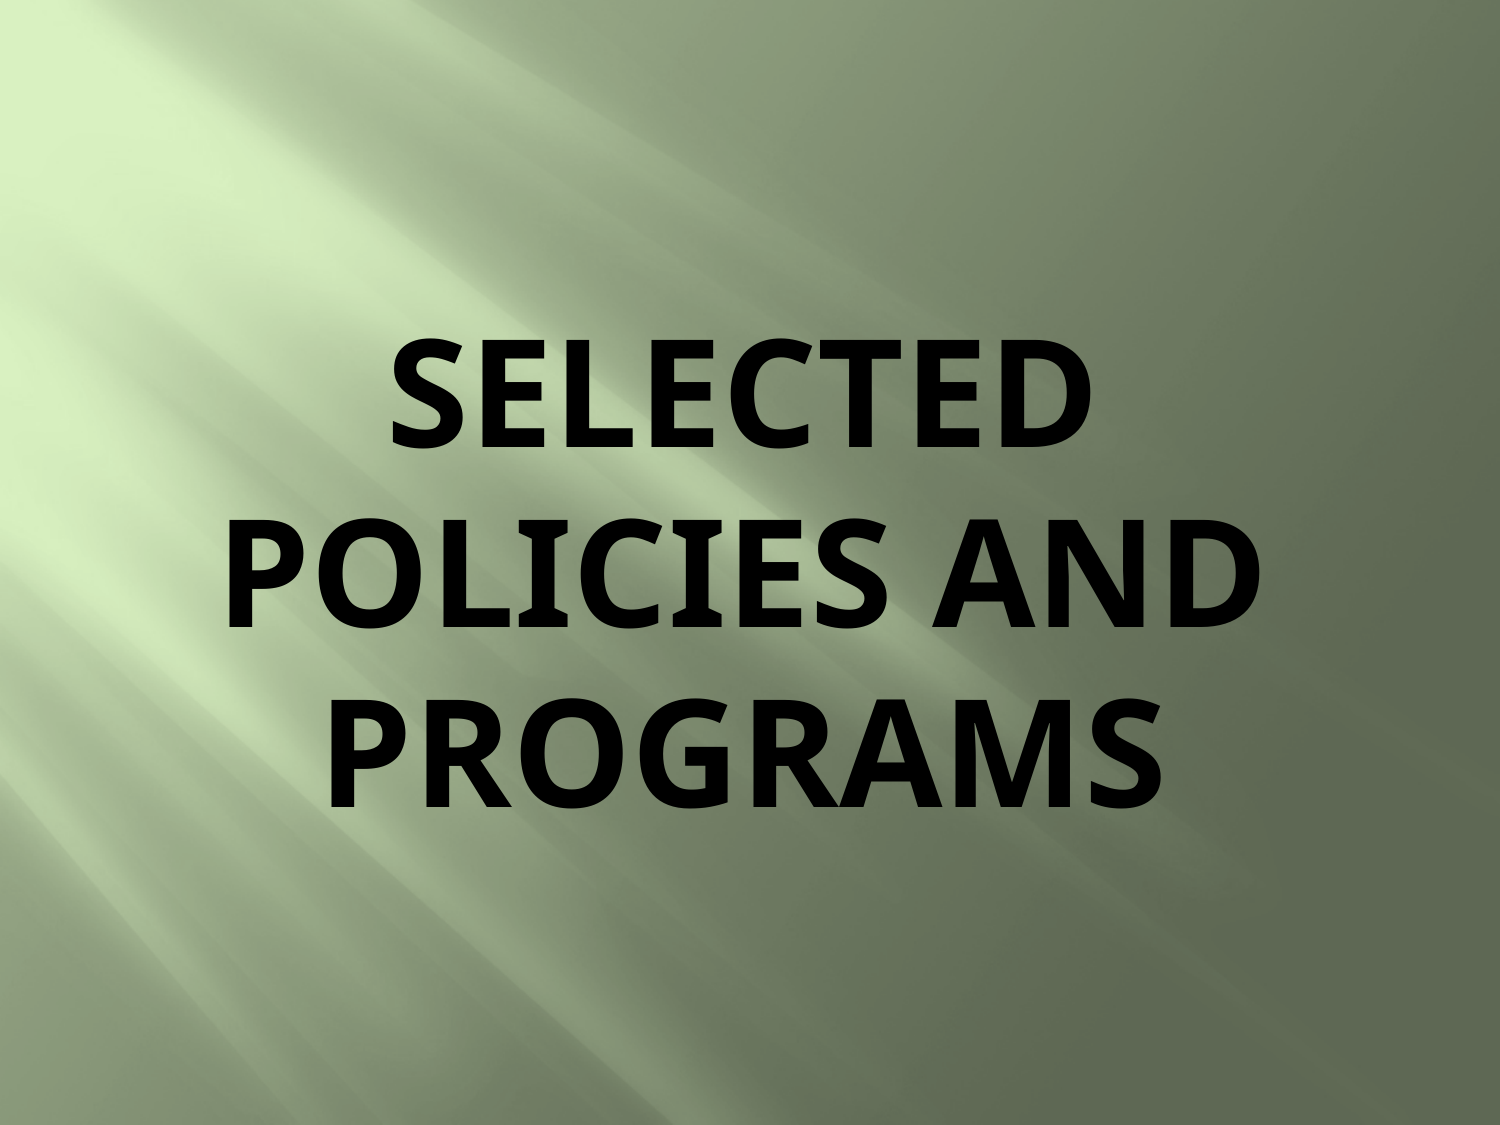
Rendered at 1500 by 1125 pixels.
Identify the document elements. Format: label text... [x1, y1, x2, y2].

title Selected Policies and Programs [105, 50, 1381, 838]
